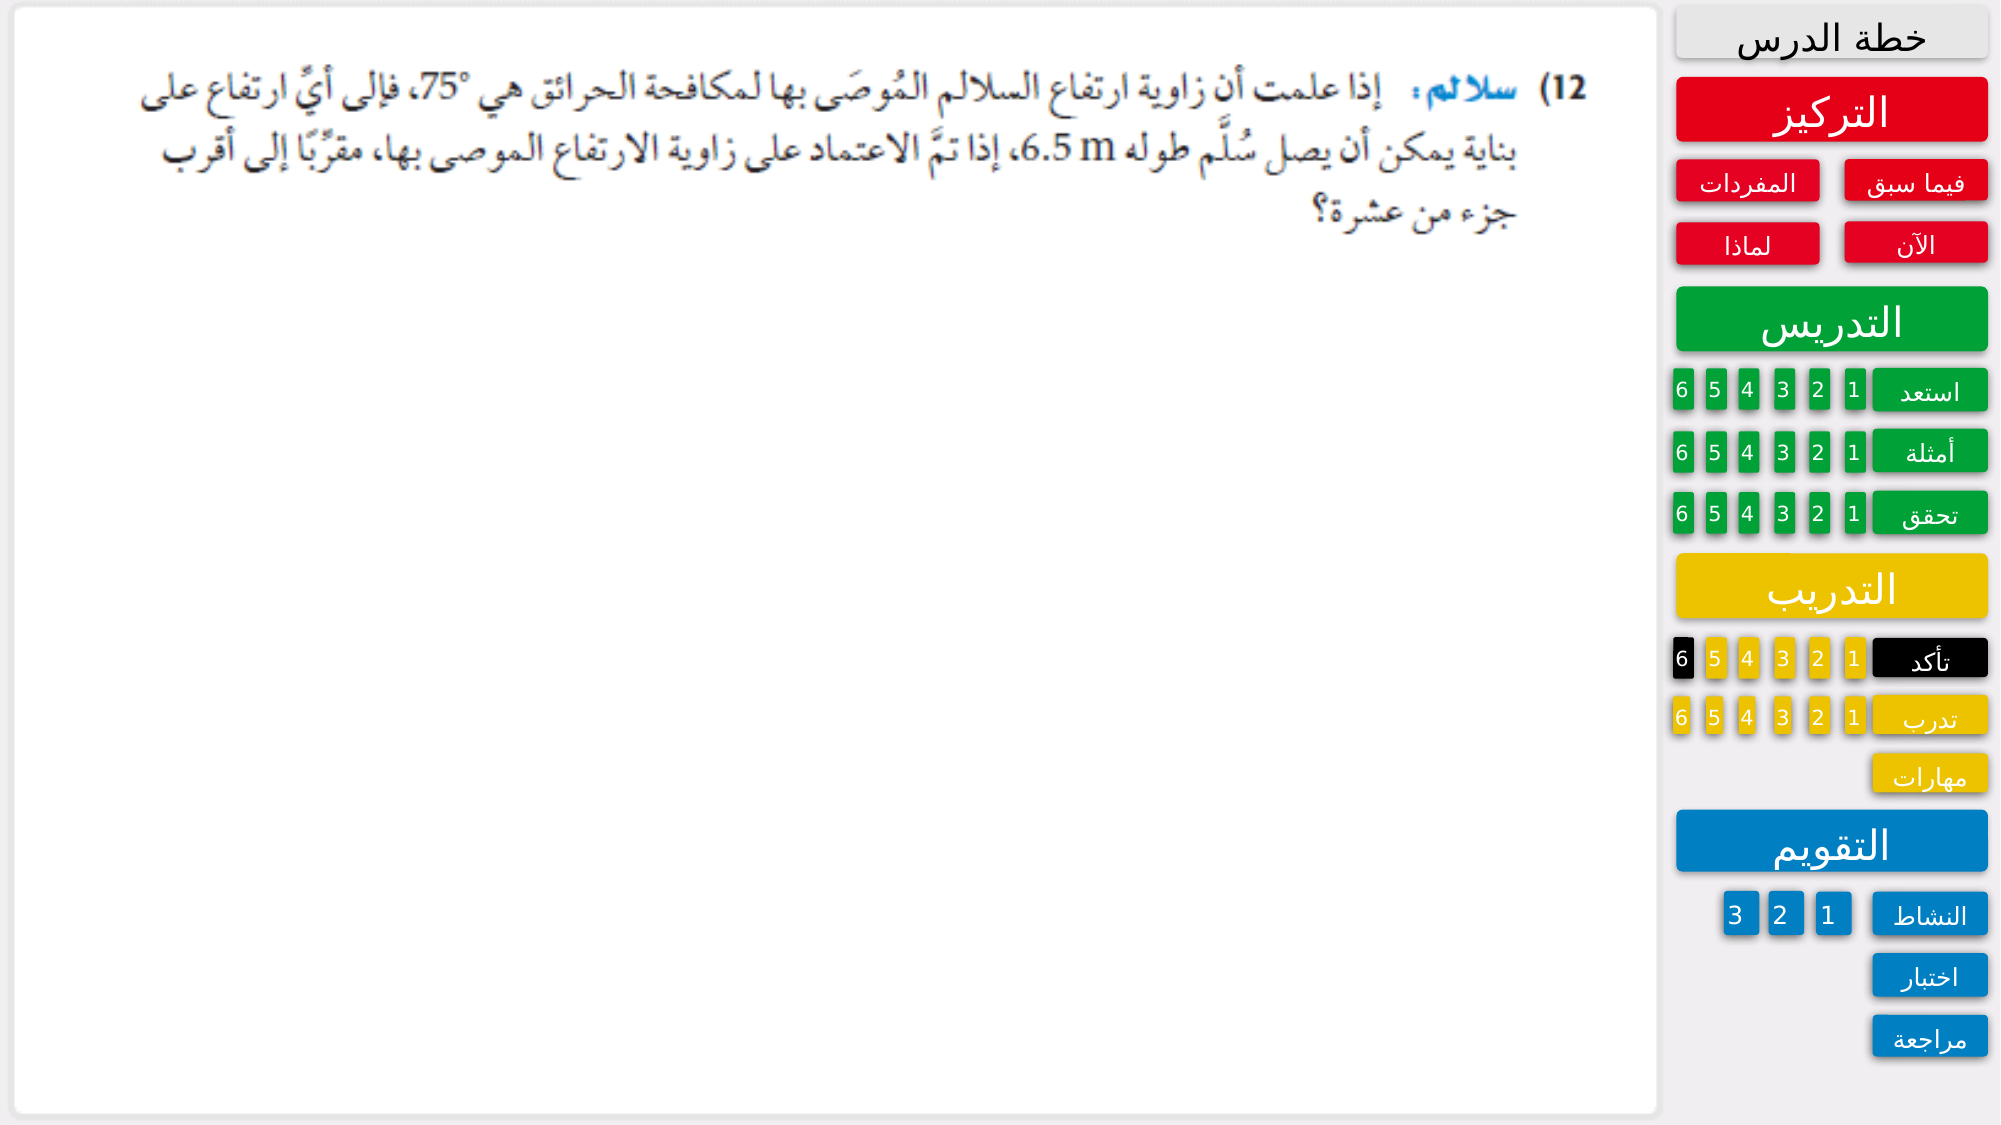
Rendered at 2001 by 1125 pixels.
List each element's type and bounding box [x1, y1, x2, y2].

text_box [1872, 1014, 1988, 1057]
text_box [1816, 891, 1852, 936]
text_box [1673, 368, 1694, 410]
text_box [1676, 159, 1820, 202]
text_box [1774, 637, 1796, 679]
text_box [1872, 367, 1988, 412]
text_box [1673, 431, 1694, 473]
text_box [1675, 552, 1990, 620]
text_box [1675, 285, 1990, 353]
text_box [1706, 368, 1727, 410]
text_box [1774, 492, 1796, 534]
text_box [1738, 696, 1756, 734]
text_box [1809, 696, 1831, 734]
text_box [1706, 696, 1724, 734]
text_box [1675, 75, 1990, 143]
text_box [1706, 431, 1727, 473]
text_box [1675, 4, 1990, 59]
text_box [1872, 753, 1988, 793]
text_box [1673, 492, 1694, 534]
text_box [1673, 696, 1691, 734]
text_box [1768, 890, 1805, 936]
text_box [1809, 368, 1831, 410]
text_box [1872, 953, 1988, 997]
text_box [1872, 694, 1988, 735]
text_box [1845, 696, 1866, 734]
text_box [1845, 368, 1866, 410]
text_box [1738, 368, 1760, 410]
text_box [1738, 492, 1760, 534]
text_box [1809, 637, 1831, 679]
text_box [1872, 428, 1988, 473]
picture [0, 0, 2001, 1125]
text_box [1774, 696, 1792, 734]
text_box [1676, 222, 1820, 265]
text_box [1845, 431, 1866, 473]
text_box [1673, 637, 1694, 679]
text_box [1774, 431, 1796, 473]
text_box [1675, 808, 1990, 873]
text_box [1872, 637, 1988, 678]
text_box [1774, 368, 1796, 410]
text_box [1706, 492, 1727, 534]
text_box [1845, 637, 1866, 679]
text_box [1809, 492, 1831, 534]
text_box [1845, 492, 1866, 534]
text_box [1738, 637, 1760, 679]
text_box [1872, 490, 1988, 535]
text_box [1706, 637, 1727, 679]
text_box [1844, 159, 1988, 201]
text_box [1844, 221, 1988, 263]
text_box [1723, 890, 1760, 936]
text_box [1809, 431, 1831, 473]
text_box [1872, 891, 1988, 936]
text_box [1738, 431, 1760, 473]
